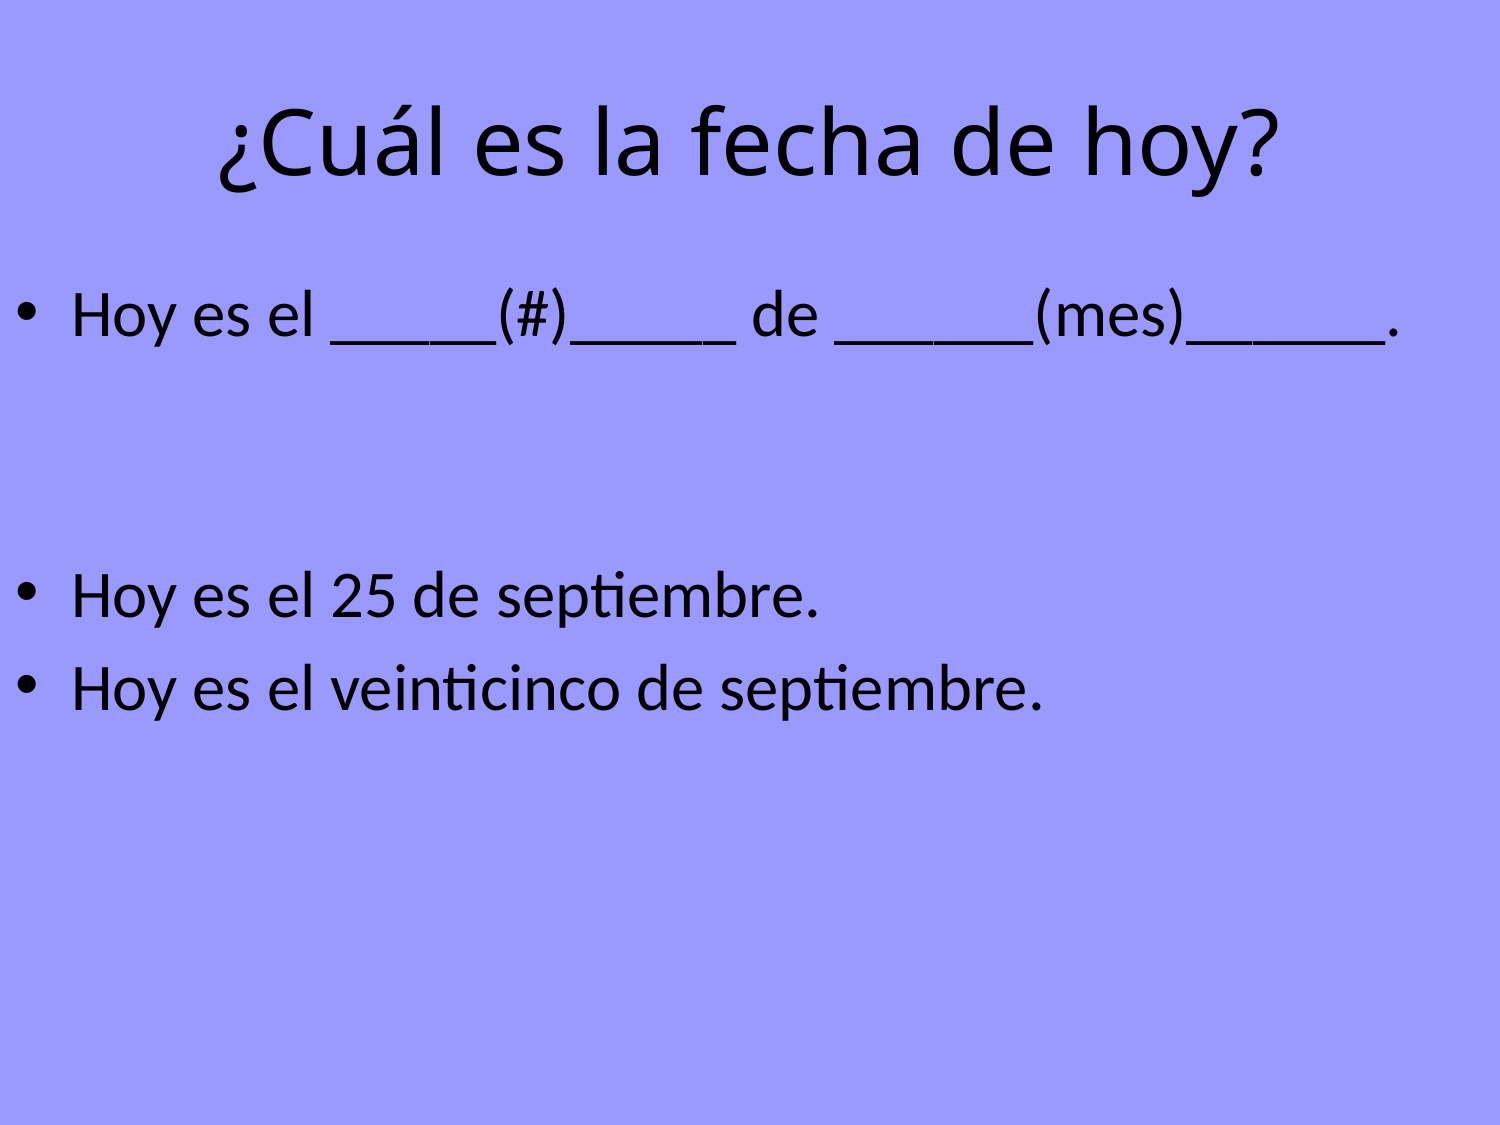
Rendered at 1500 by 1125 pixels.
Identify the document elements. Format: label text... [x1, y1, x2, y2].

title ¿Cuál es la fecha de hoy? [75, 45, 1425, 233]
list Hoy es el _____(#)_____ de ______(mes)______. Hoy es el 25 de septiembre. Hoy es el veinticinco de septiembre. [0, 262, 1500, 1005]
